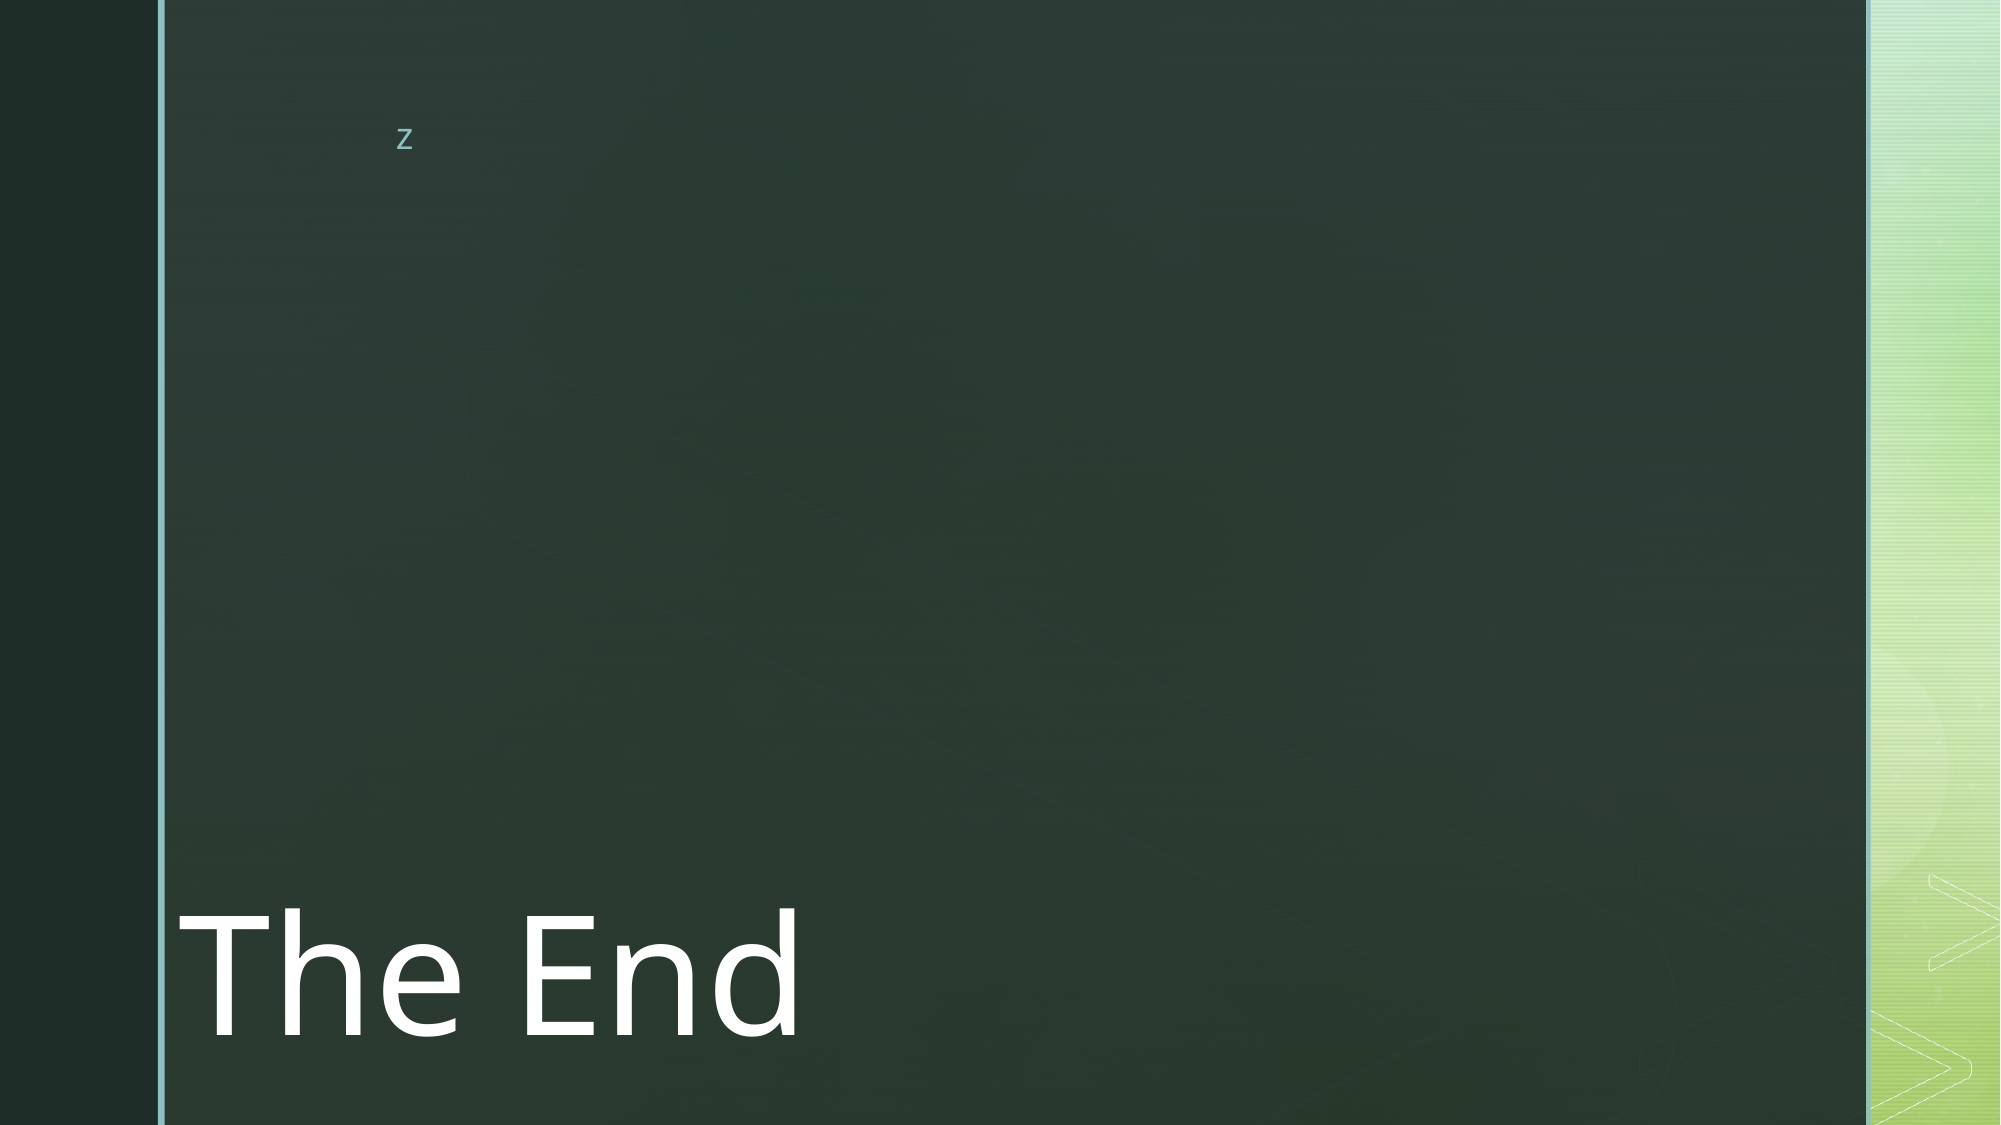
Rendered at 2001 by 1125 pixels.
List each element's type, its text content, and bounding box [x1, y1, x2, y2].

list The End [163, 773, 1734, 1125]
picture [1871, 0, 2001, 1125]
